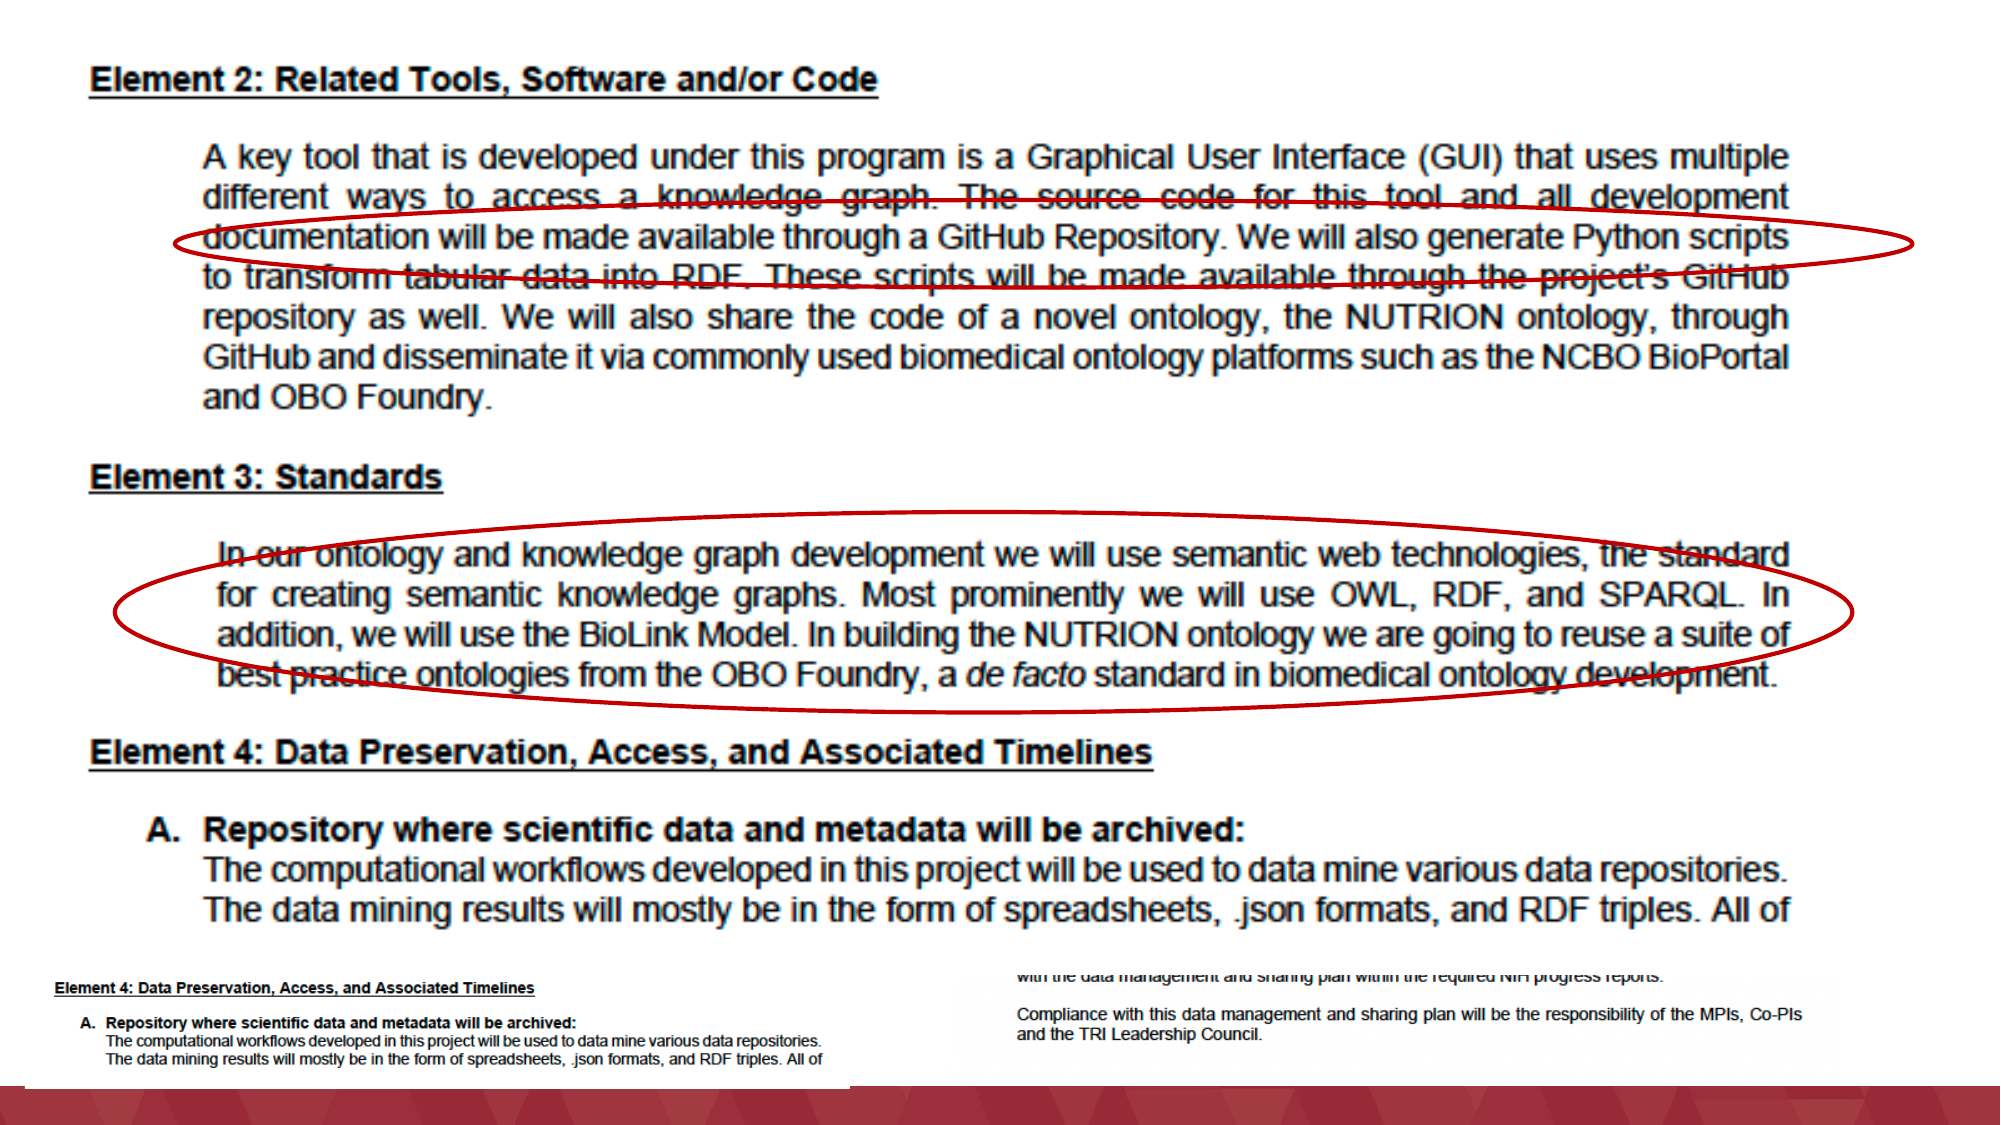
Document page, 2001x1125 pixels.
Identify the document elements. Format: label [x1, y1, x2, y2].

text_box [1856, 226, 1915, 262]
picture [0, 36, 2000, 1125]
